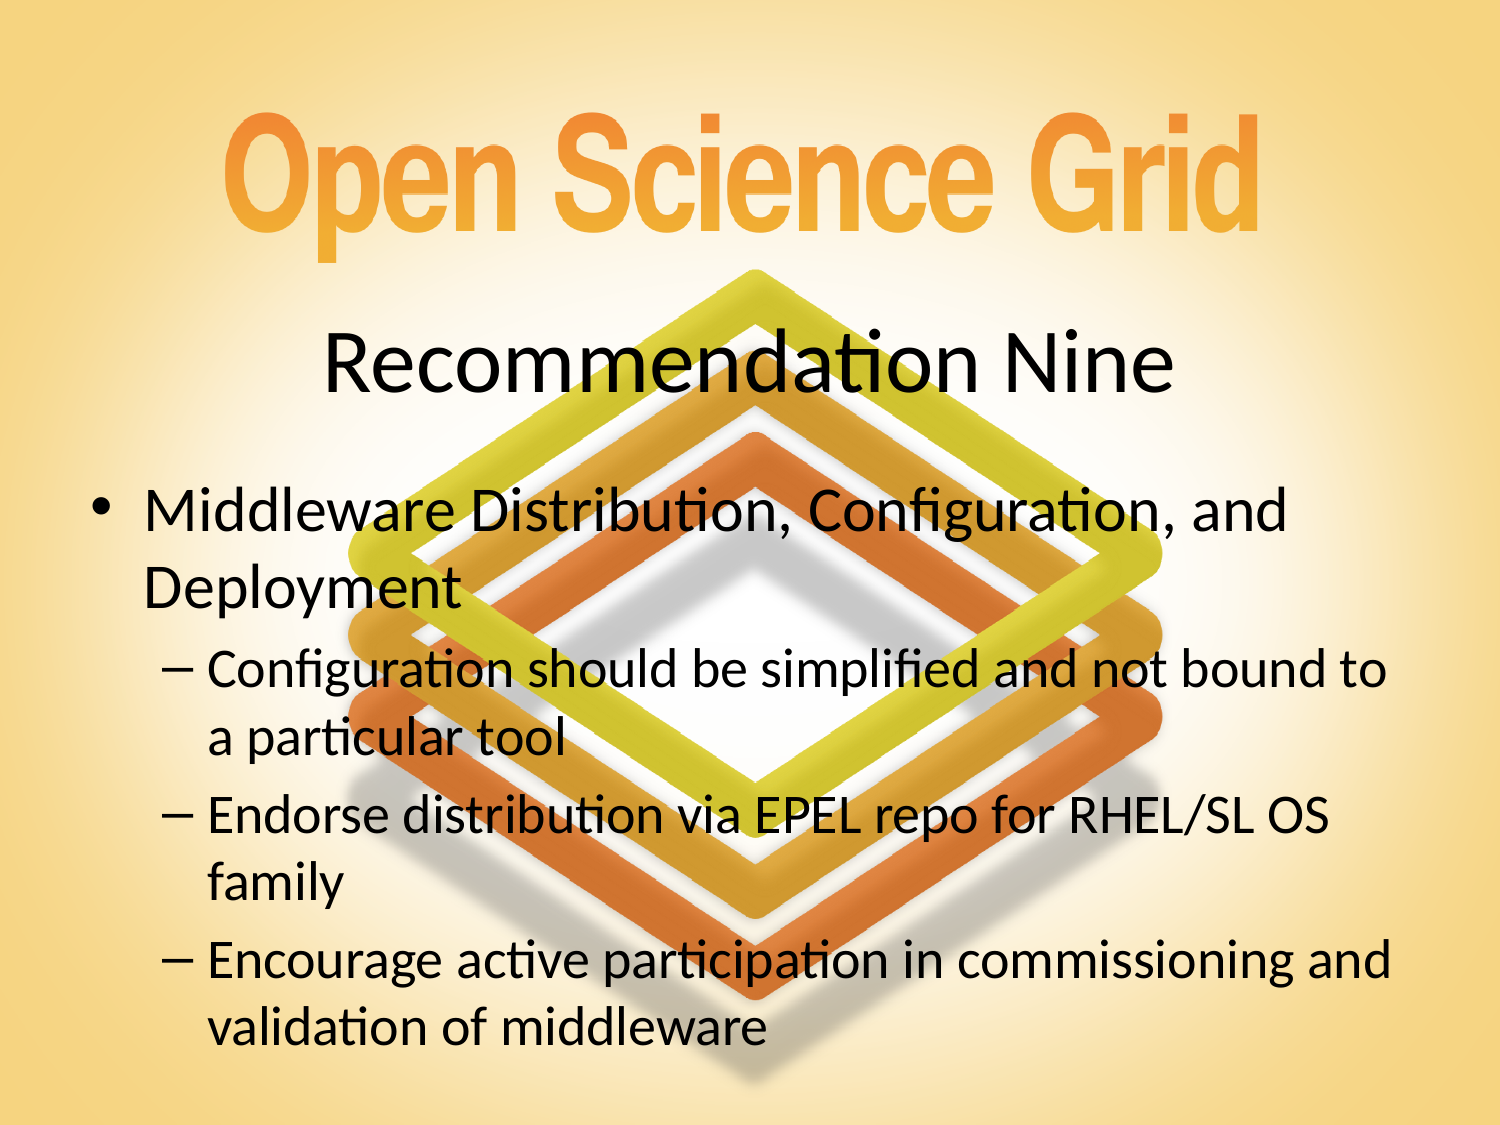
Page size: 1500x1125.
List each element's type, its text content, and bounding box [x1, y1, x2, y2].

title Recommendation Nine [75, 285, 1425, 427]
picture [0, 0, 1500, 1125]
list Middleware Distribution, Configuration, and Deployment Configuration should be simplified and not bound to a particular tool Endorse distribution via EPEL repo for RHEL/SL OS family Encourage active participation in commissioning and validation of middleware [75, 459, 1425, 1066]
